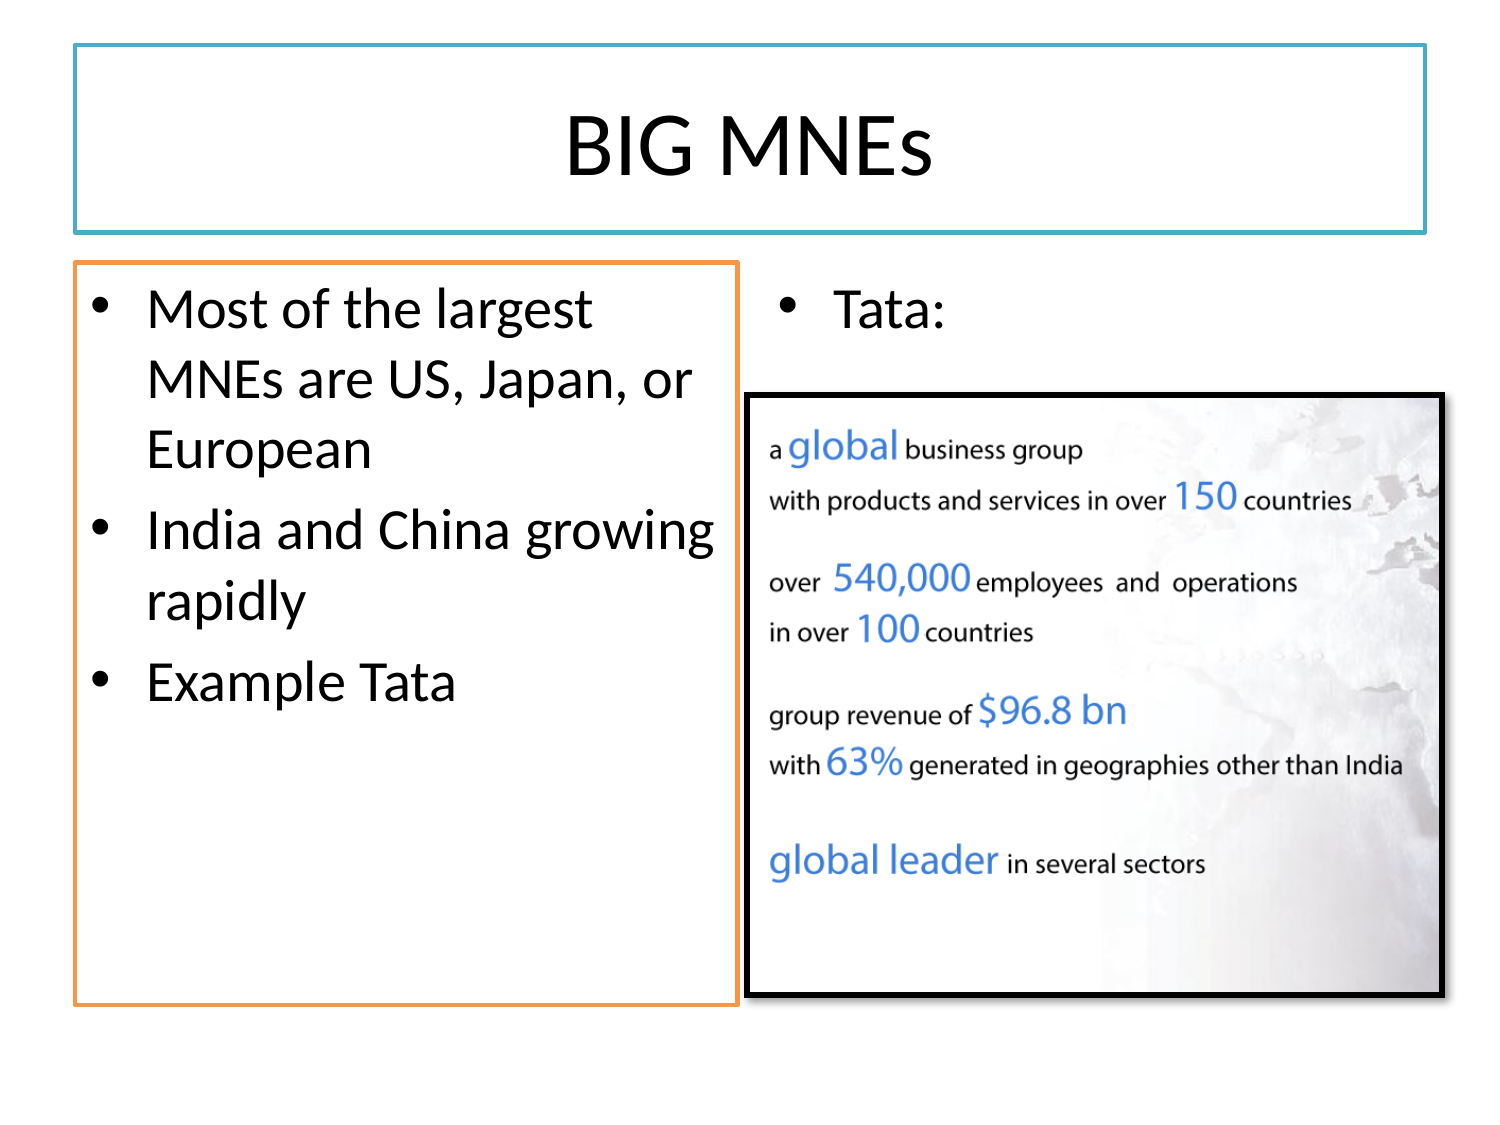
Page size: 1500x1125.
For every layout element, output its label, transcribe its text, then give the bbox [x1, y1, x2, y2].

list Tata: [762, 262, 1425, 391]
title BIG MNEs [73, 43, 1427, 235]
list Most of the largest MNEs are US, Japan, or European India and China growing rapidly Example Tata [73, 260, 740, 1007]
picture [749, 398, 1440, 993]
